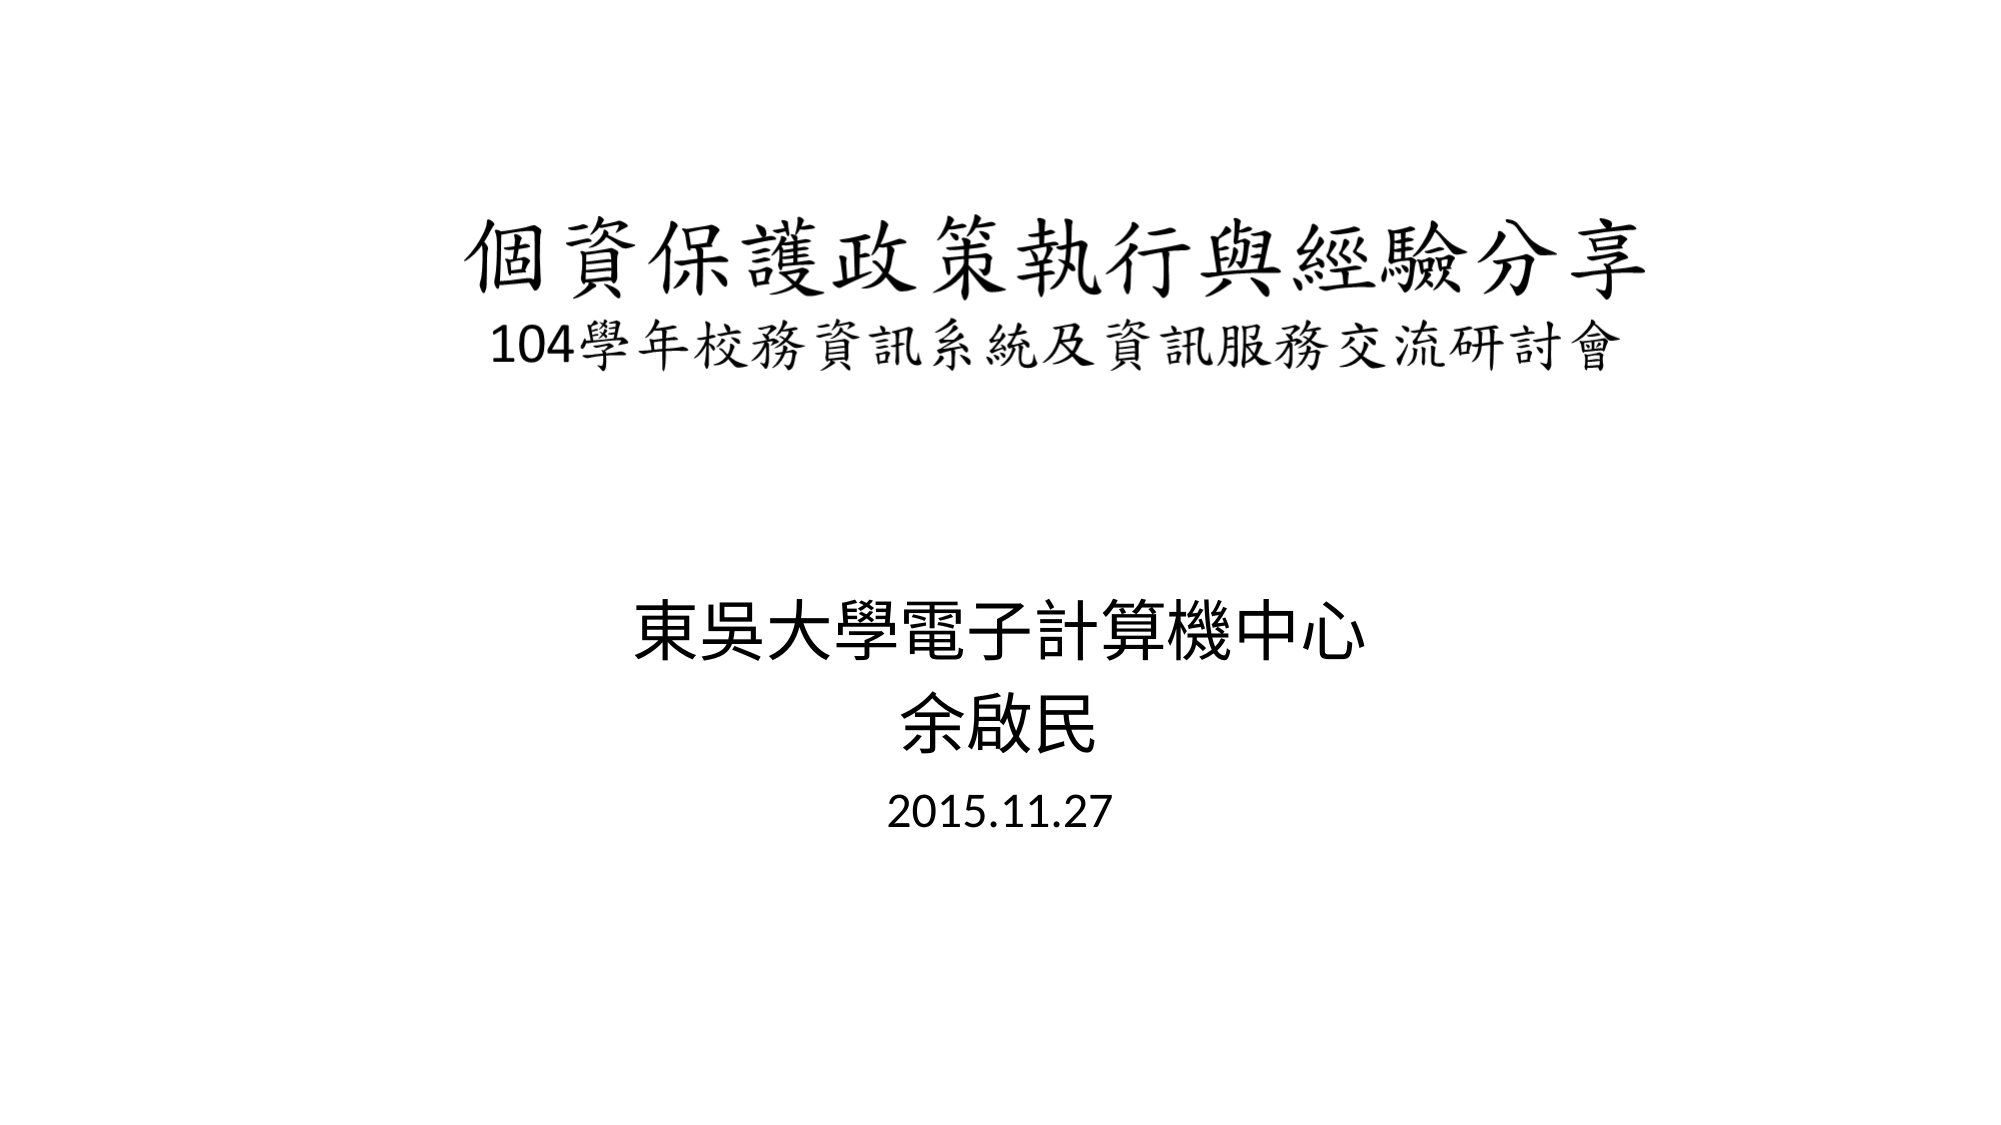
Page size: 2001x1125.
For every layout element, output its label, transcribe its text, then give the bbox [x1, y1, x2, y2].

picture [405, 168, 1707, 413]
subtitle 東吳大學電子計算機中心 余啟民 2015.11.27 [249, 590, 1750, 863]
